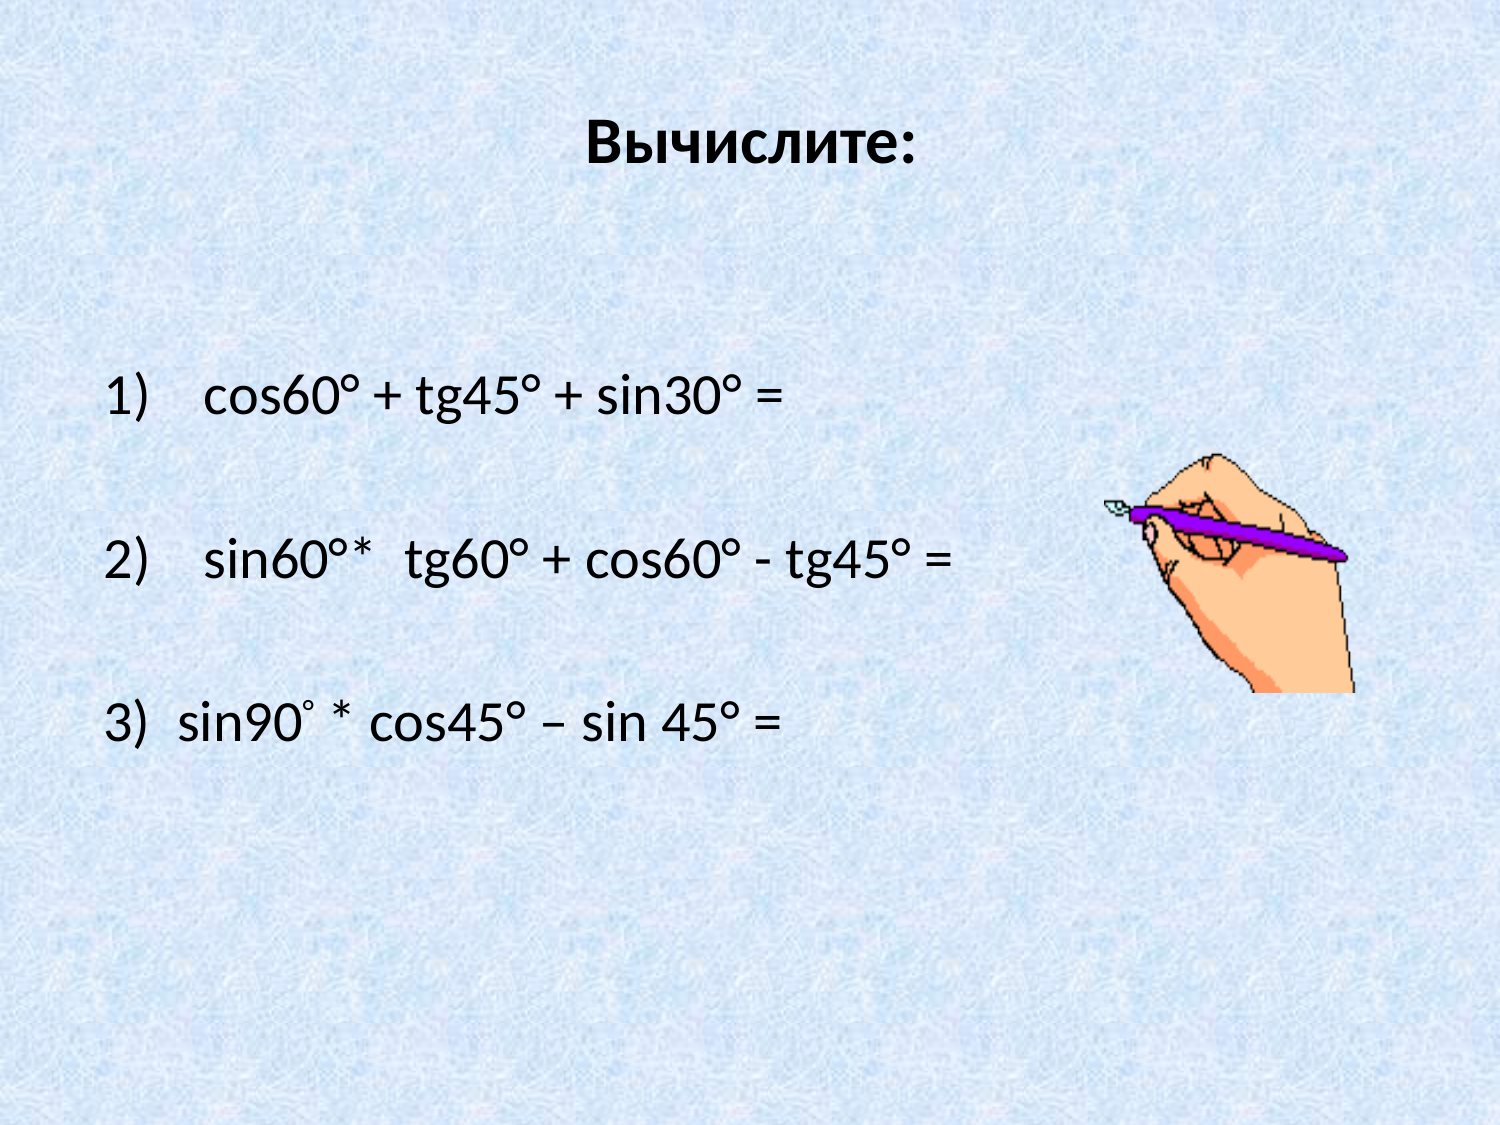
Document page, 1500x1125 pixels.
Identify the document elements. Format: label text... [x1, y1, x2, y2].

title Вычислите: [76, 42, 1427, 231]
list сos60° + tg45° + sin30° = sin60°* tg60° + cos60° - tg45° = 3) sin90° * cos45° – sin 45° = [88, 267, 1341, 1010]
picture [0, 0, 1500, 1125]
